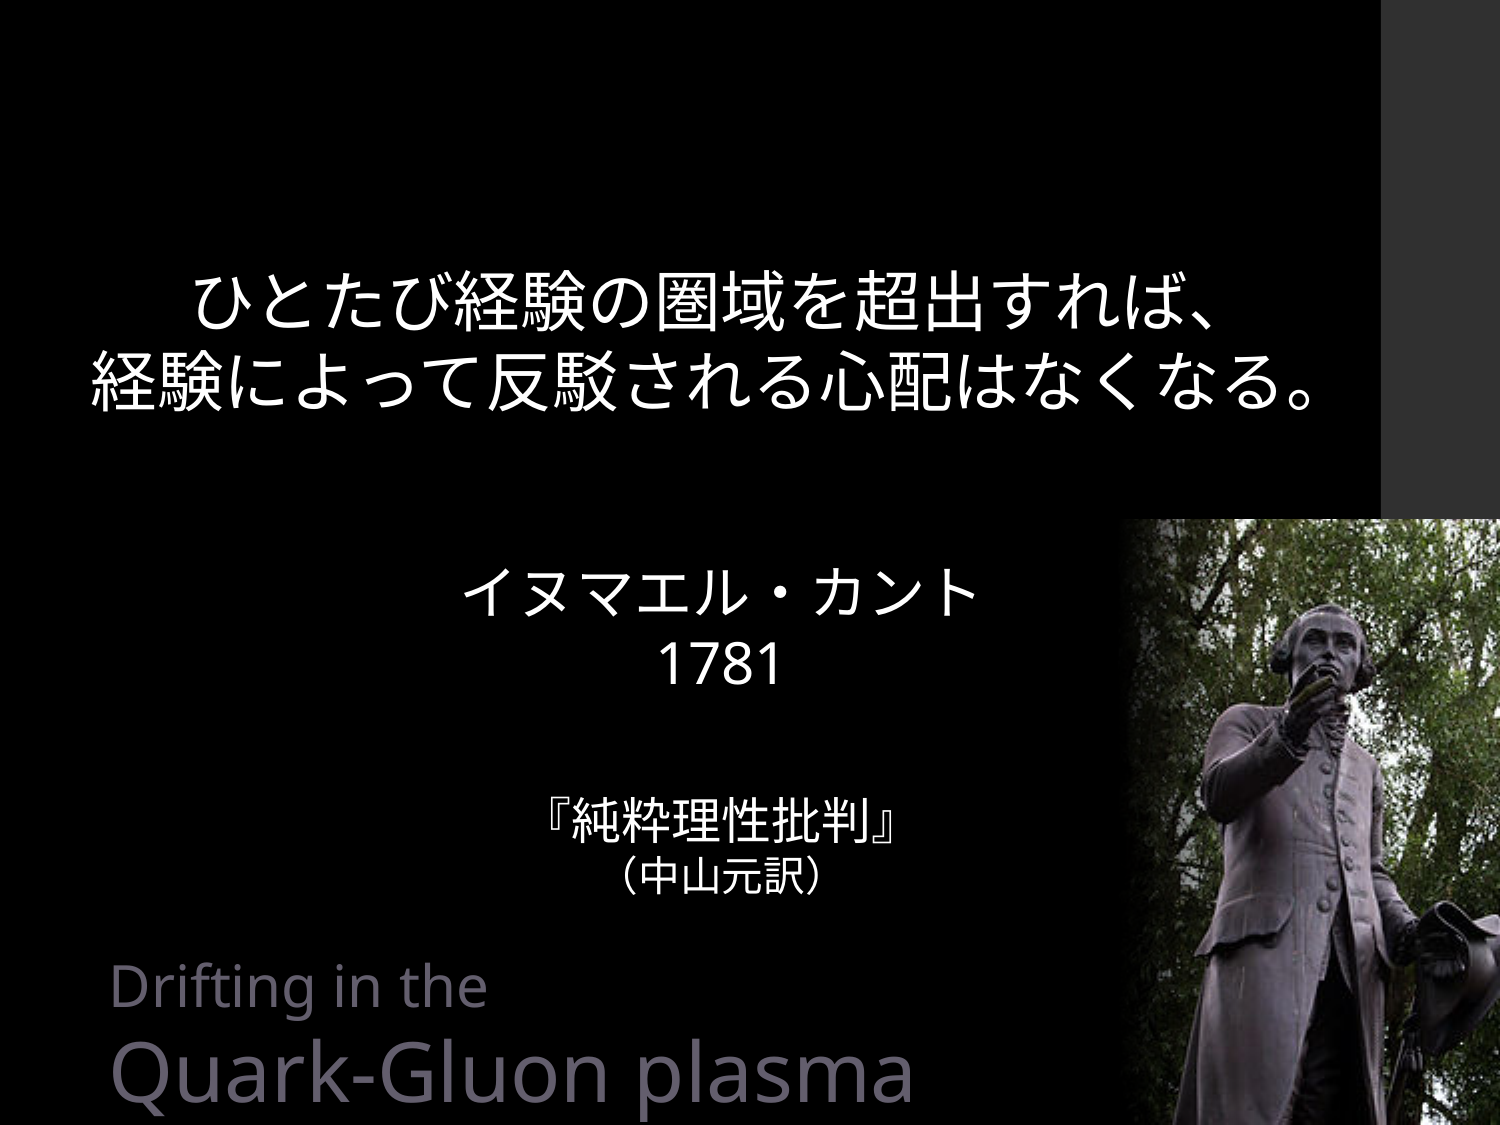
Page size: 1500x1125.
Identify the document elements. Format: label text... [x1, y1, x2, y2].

text_box 『純粋理性批判』 （中山元訳） [506, 782, 937, 907]
text_box イヌマエル・カント 1781 [444, 548, 999, 704]
text_box ひとたび経験の圏域を超出すれば、 経験によって反駁される心配はなくなる。 [75, 252, 1369, 428]
picture [1116, 519, 1500, 1125]
